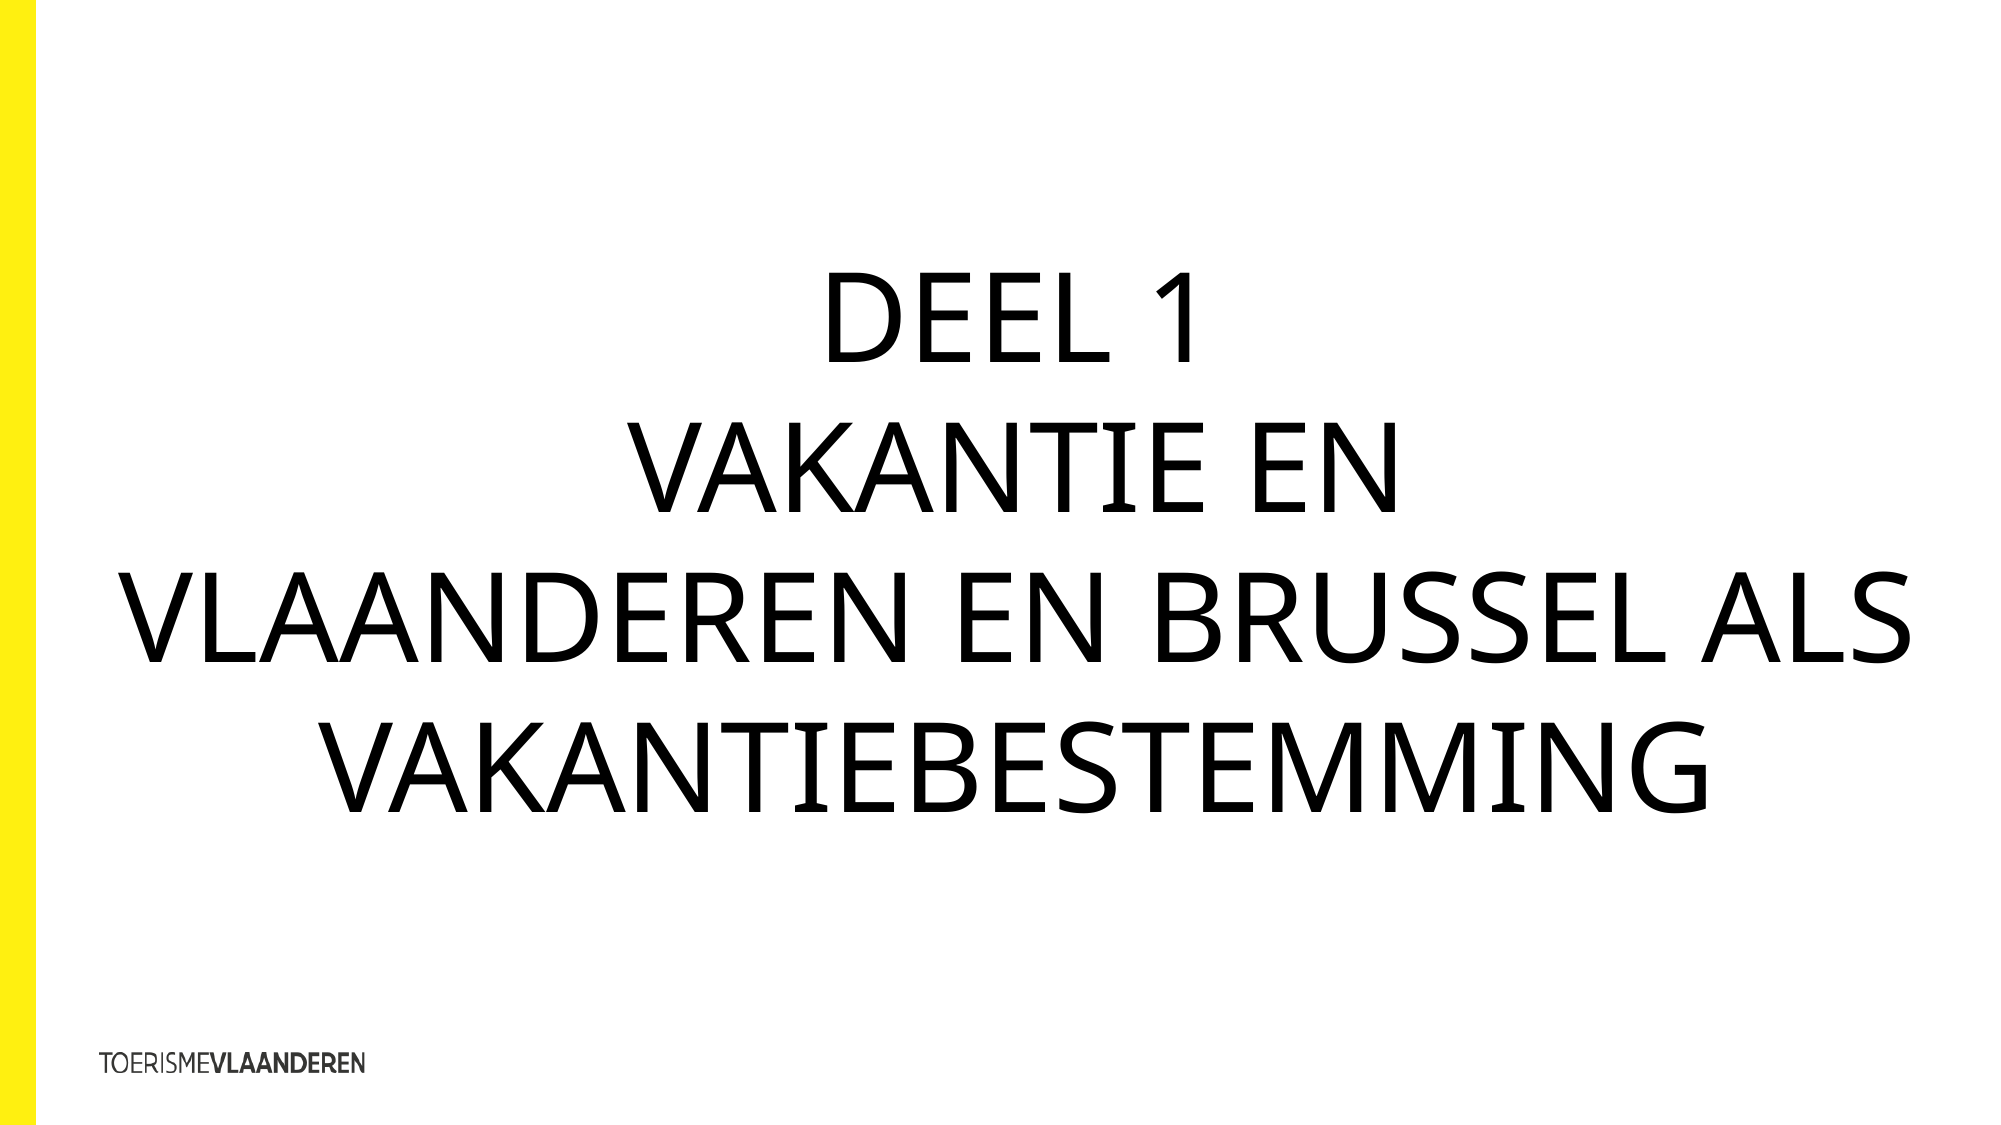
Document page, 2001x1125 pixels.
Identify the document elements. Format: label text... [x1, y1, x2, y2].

picture [99, 1052, 365, 1073]
title Deel 1 VAKANTIE EN Vlaanderen en Brussel als vakantiebestemming [35, 443, 2000, 631]
